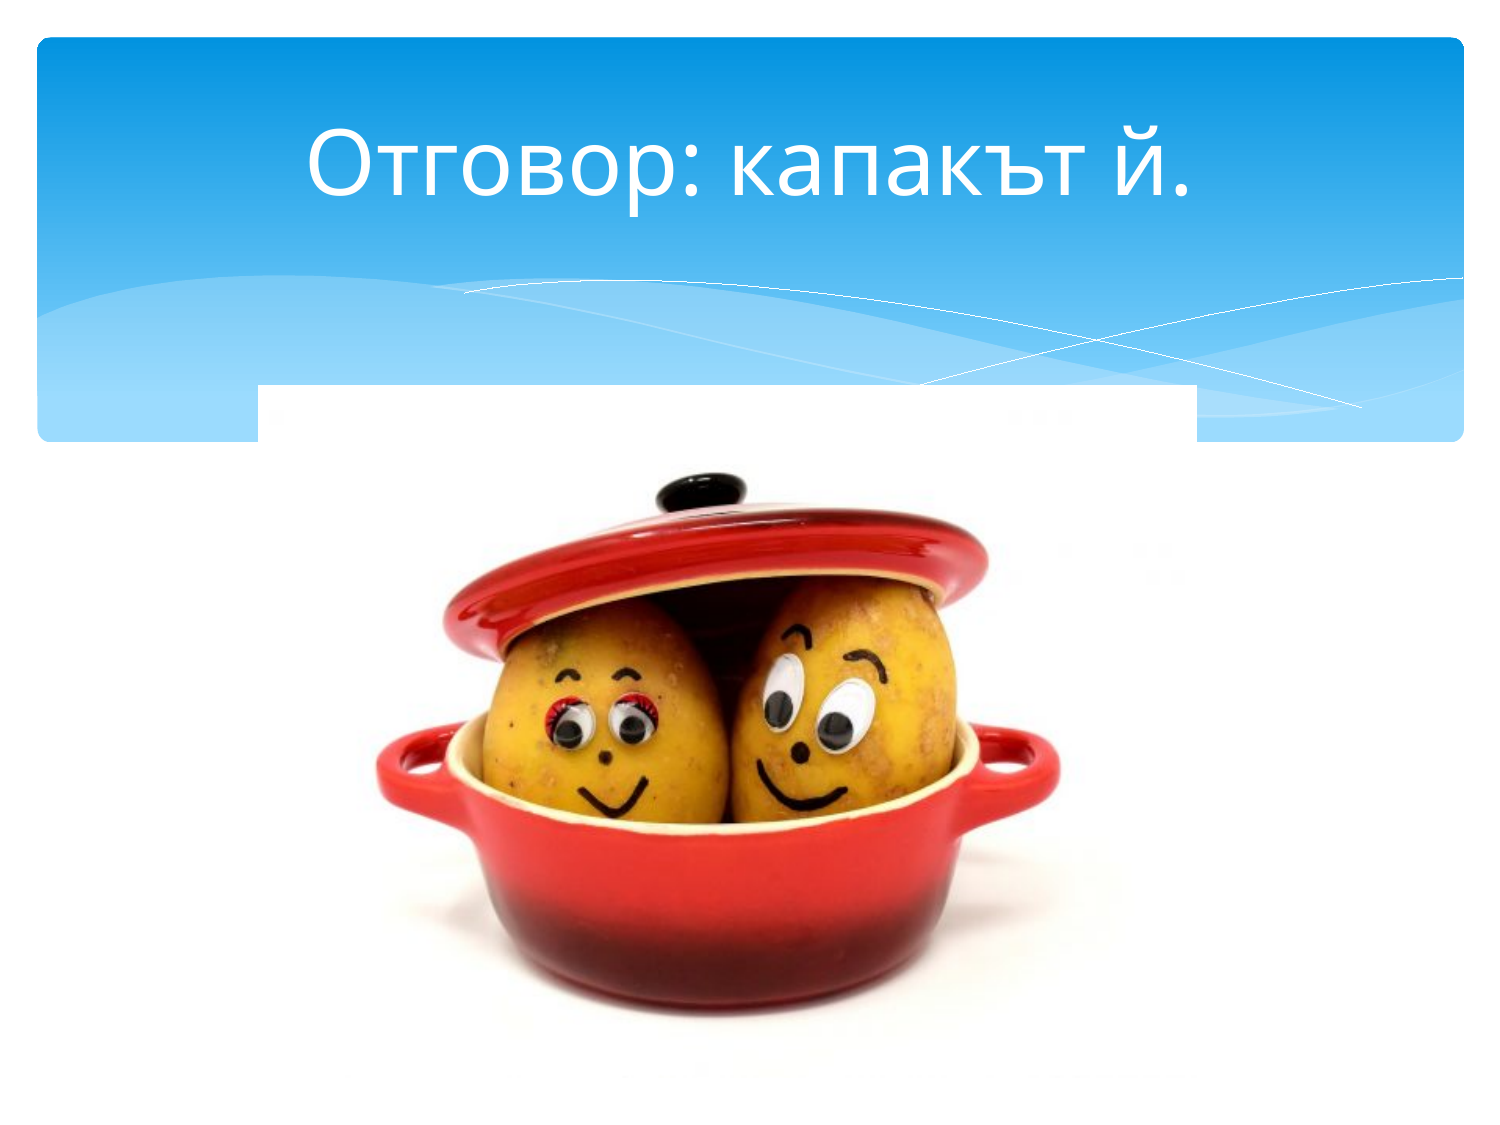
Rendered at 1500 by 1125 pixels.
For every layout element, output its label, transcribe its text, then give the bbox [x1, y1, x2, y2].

picture [258, 385, 1197, 1078]
title Отговор: капакът й. [75, 55, 1425, 261]
